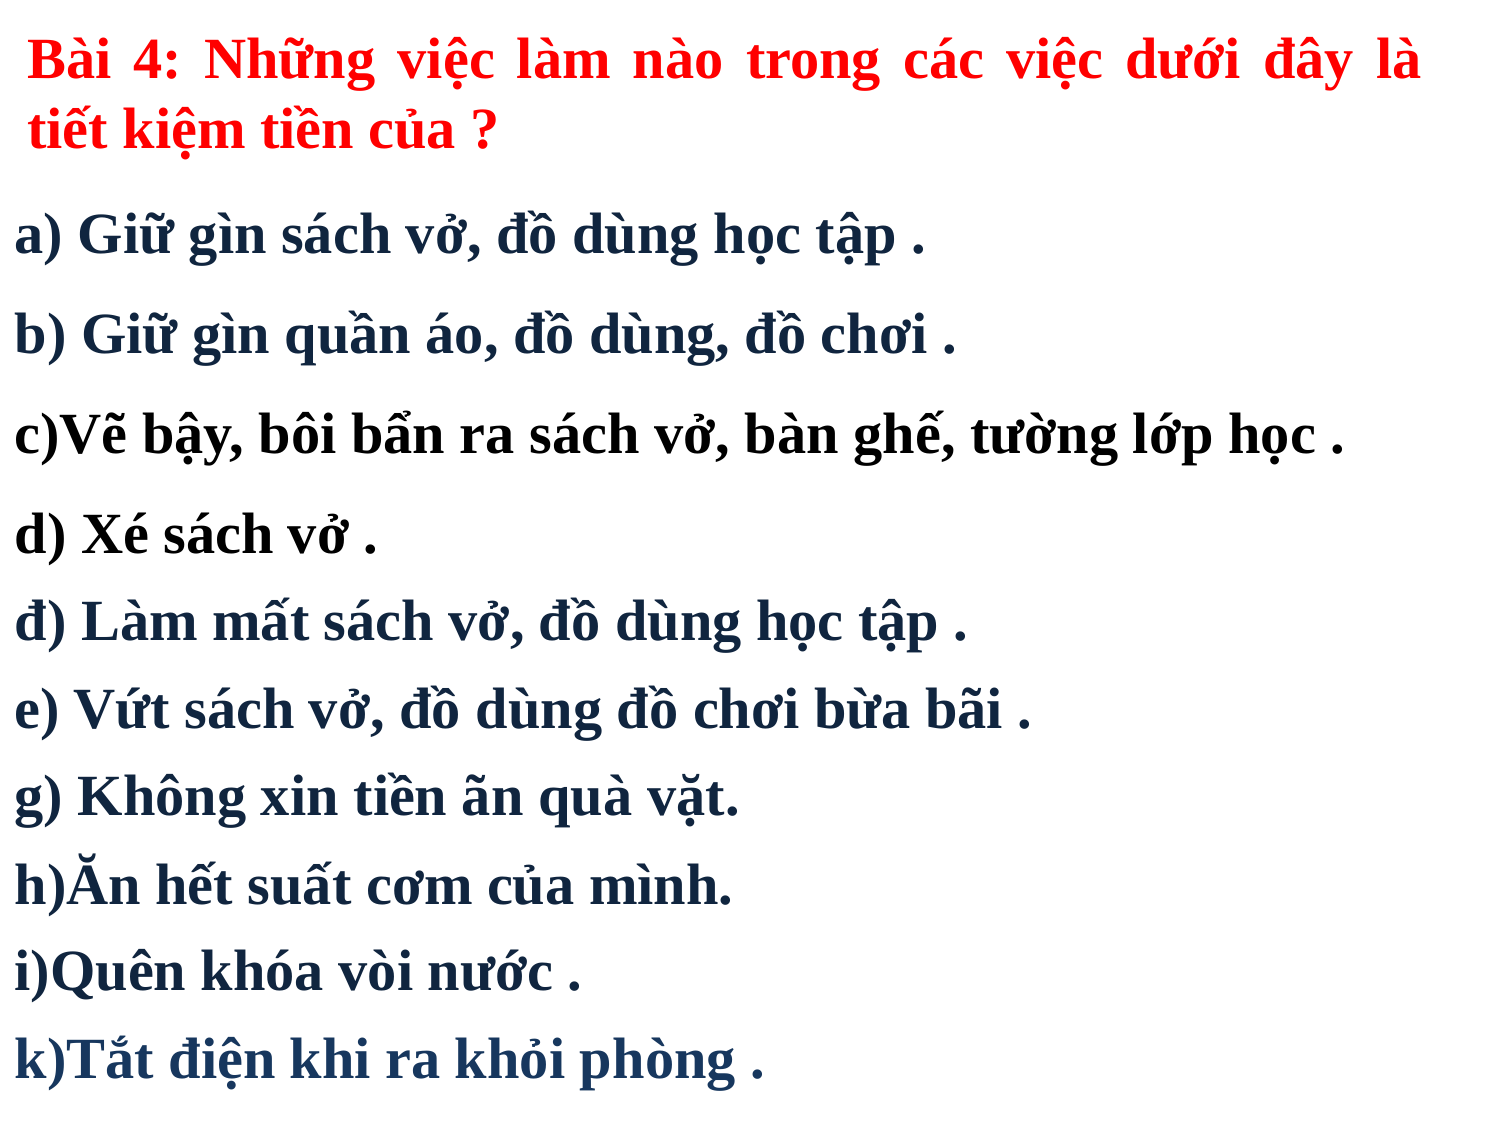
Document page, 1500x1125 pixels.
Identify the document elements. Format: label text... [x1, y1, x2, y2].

text_box Bài 4: Những việc làm nào trong các việc dưới đây là tiết kiệm tiền của ? [12, 12, 1438, 168]
text_box đ) Làm mất sách vở, đồ dùng học tập . [0, 575, 1188, 660]
text_box a) Giữ gìn sách vở, đồ dùng học tập . [0, 187, 1213, 273]
text_box c)Vẽ bậy, bôi bẩn ra sách vở, bàn ghế, tường lớp học . [0, 387, 1500, 473]
text_box d) Xé sách vở . [0, 487, 1163, 573]
text_box b) Giữ gìn quần áo, đồ dùng, đồ chơi . [0, 287, 1225, 373]
text_box g) Không xin tiền ãn quà vặt. [0, 750, 1200, 835]
text_box k)Tắt điện khi ra khỏi phòng . [0, 1012, 1263, 1098]
text_box e) Vứt sách vở, đồ dùng đồ chơi bừa bãi . [0, 662, 1250, 748]
text_box i)Quên khóa vòi nước . [0, 924, 1213, 1010]
text_box h)Ăn hết suất cơm của mình. [0, 839, 1238, 924]
